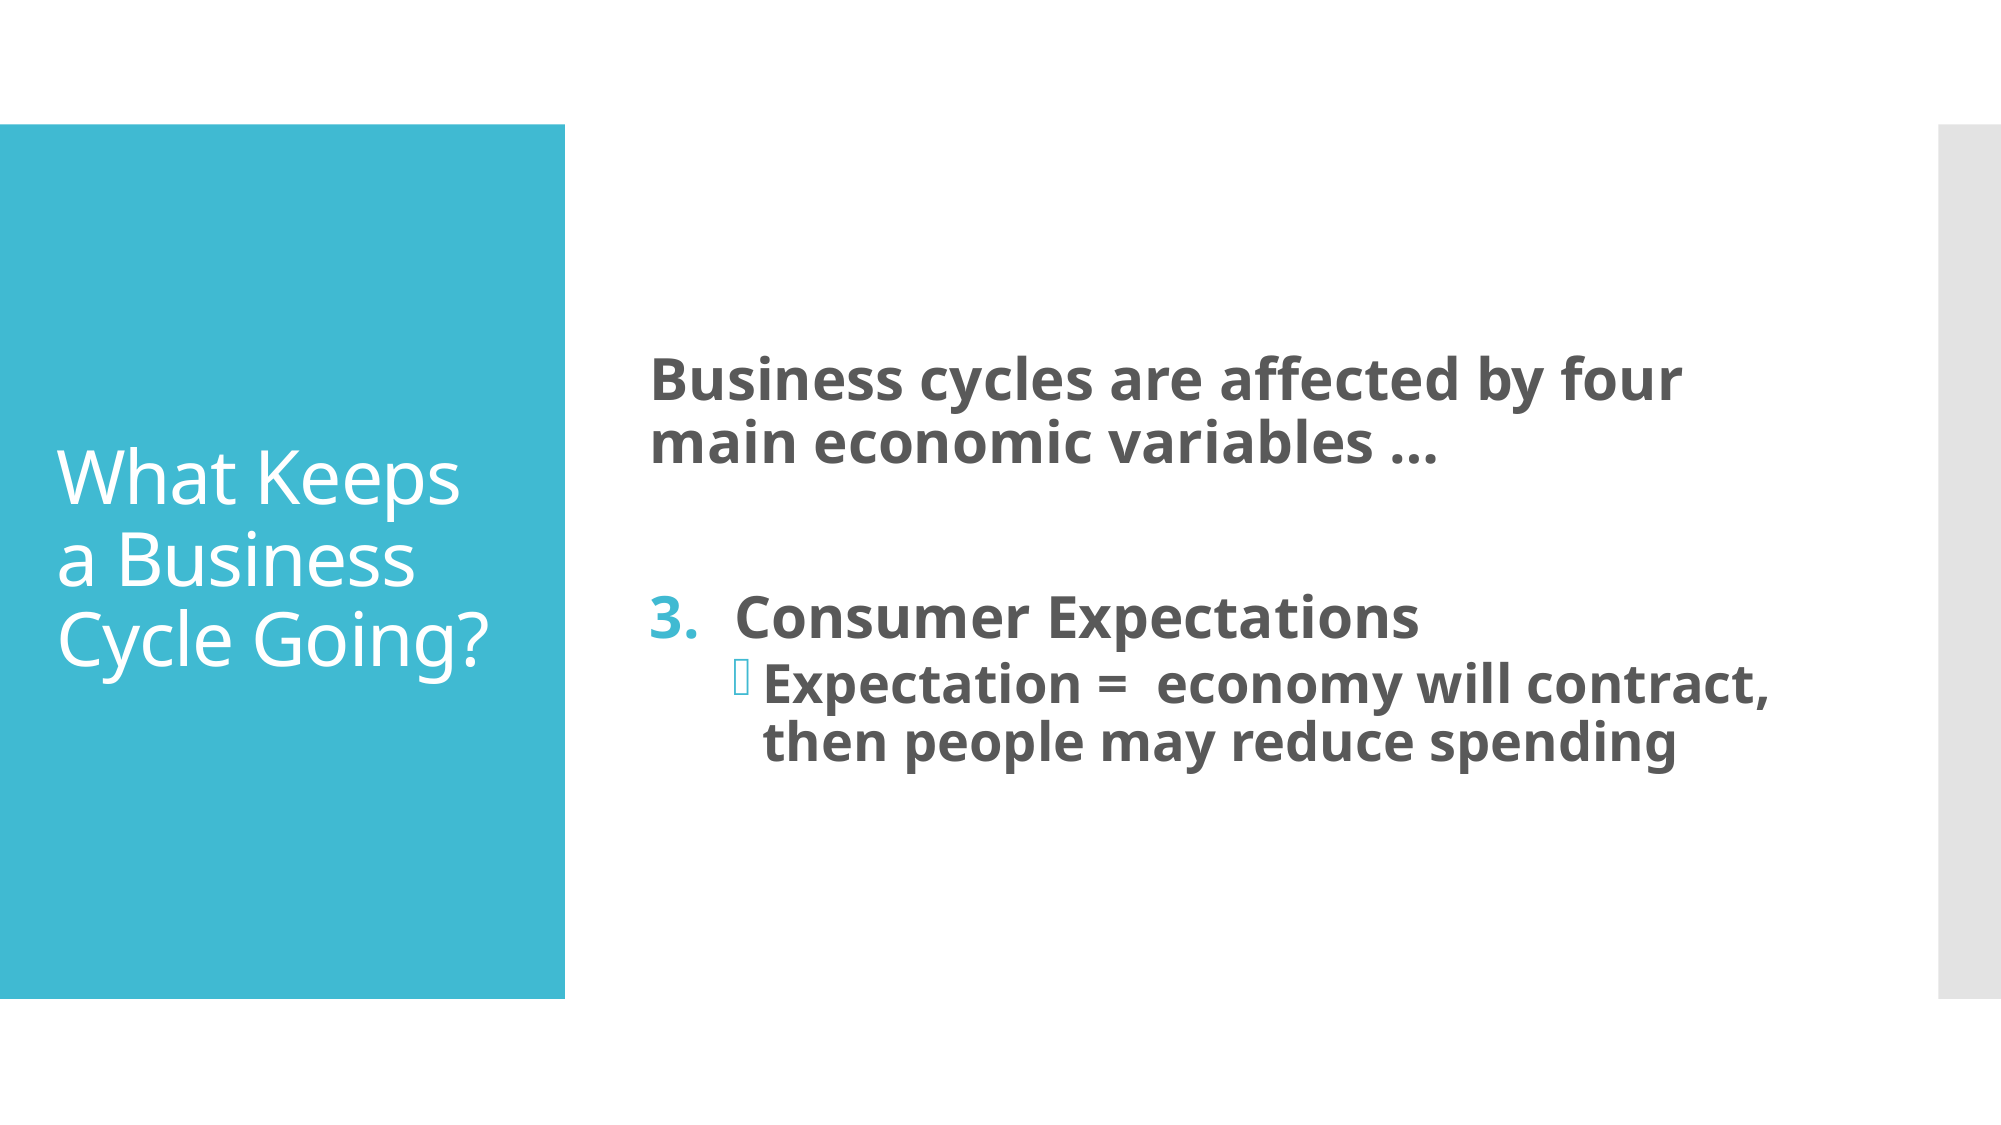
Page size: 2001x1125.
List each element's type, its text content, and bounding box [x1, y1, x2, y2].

list Business cycles are affected by four main economic variables … Consumer Expectations Expectation = economy will contract, then people may reduce spending [634, 141, 1835, 982]
title What Keeps a Business Cycle Going? [41, 184, 525, 940]
